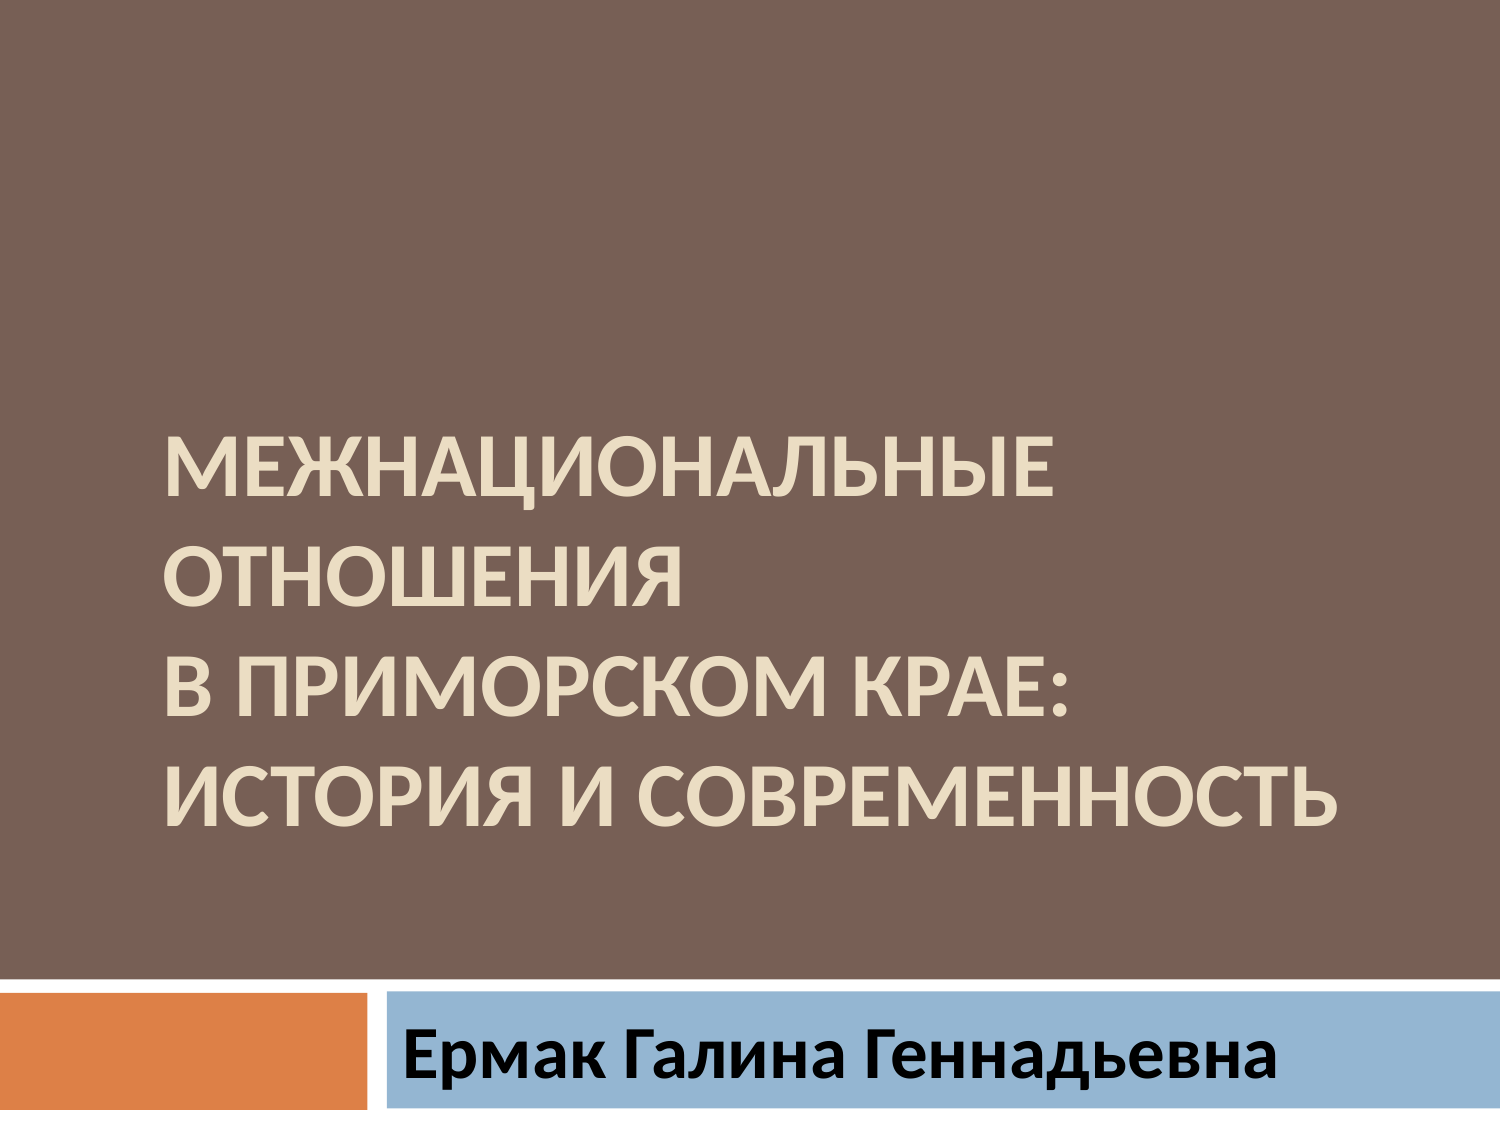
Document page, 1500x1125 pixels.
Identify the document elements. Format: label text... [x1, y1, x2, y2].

title МЕЖНАЦИОНАЛЬНЫЕ ОТНОШЕНИЯ В ПРИМОРСКОМ КРАЕ: ИСТОРИЯ И СОВРЕМЕННОСТЬ [147, 302, 1450, 963]
subtitle Ермак Галина Геннадьевна [387, 992, 1488, 1105]
